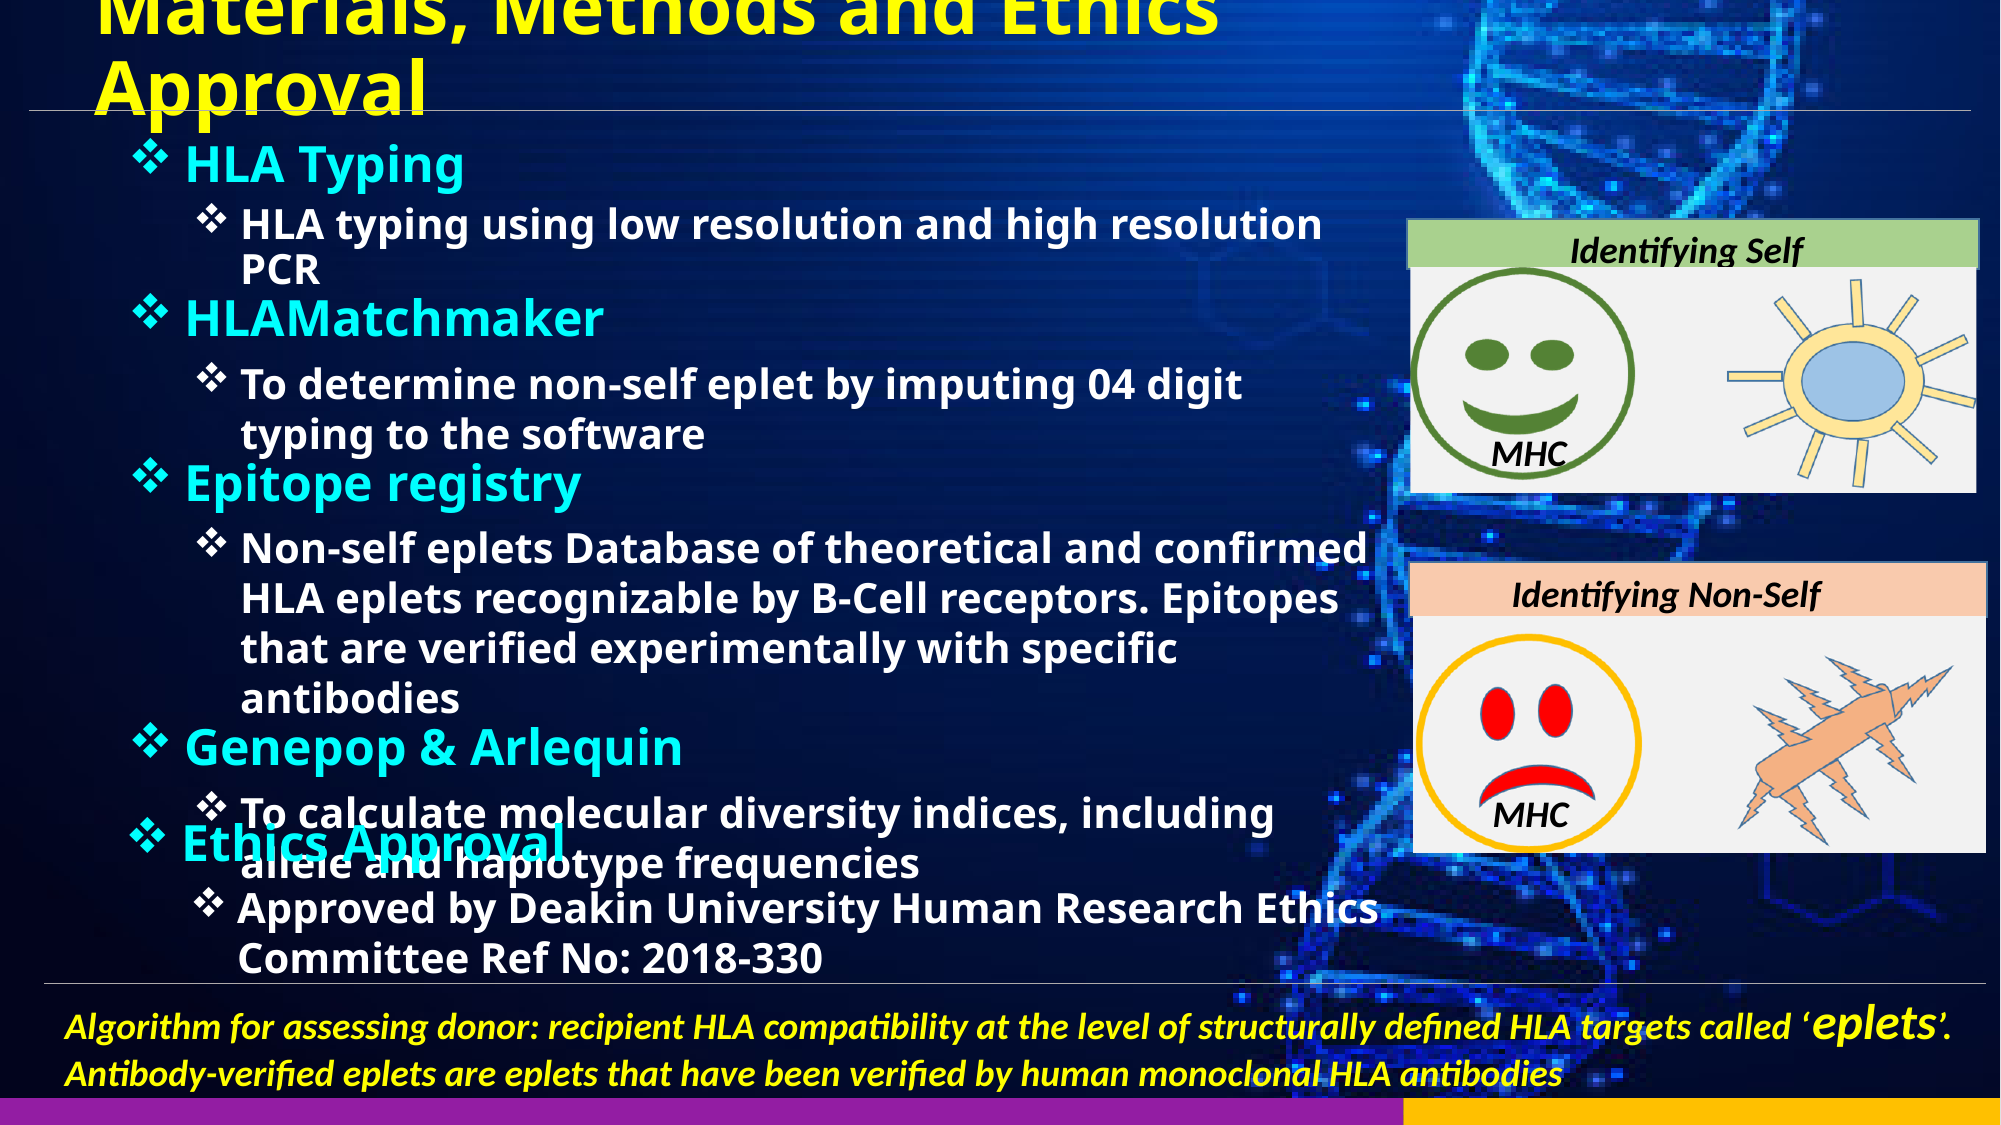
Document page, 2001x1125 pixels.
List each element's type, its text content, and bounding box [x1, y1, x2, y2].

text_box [1406, 218, 1980, 493]
text_box Ethics Approval Approved by Deakin University Human Research Ethics Committee Ref No: 2018-330 [110, 984, 1421, 990]
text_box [1409, 562, 1987, 853]
text_box Materials, Methods and Ethics Approval [79, 2, 1411, 99]
text_box [0, 1097, 1402, 1125]
text_box [1402, 1097, 2000, 1125]
picture [0, 0, 2001, 1125]
text_box Algorithm for assessing donor: recipient HLA compatibility at the level of structurally defined HLA targets called ‘eplets’. Antibody-verified eplets are eplets that have been verified by human monoclonal HLA antibodies [49, 984, 1980, 1102]
text_box HLA Typing HLA typing using low resolution and high resolution PCR HLAMatchmaker To determine non-self eplet by imputing 04 digit typing to the software Epitope registry Non-self eplets Database of theoretical and confirmed HLA eplets recognizable by B-Cell receptors. Epitopes that are verified experimentally with specific antibodies Genepop & Arlequin To calculate molecular diversity indices, including allele and haplotype frequencies [113, 131, 1387, 810]
text_box Ethics Approval Approved by Deakin University Human Research Ethics Committee Ref No: 2018-330 [110, 810, 1421, 983]
